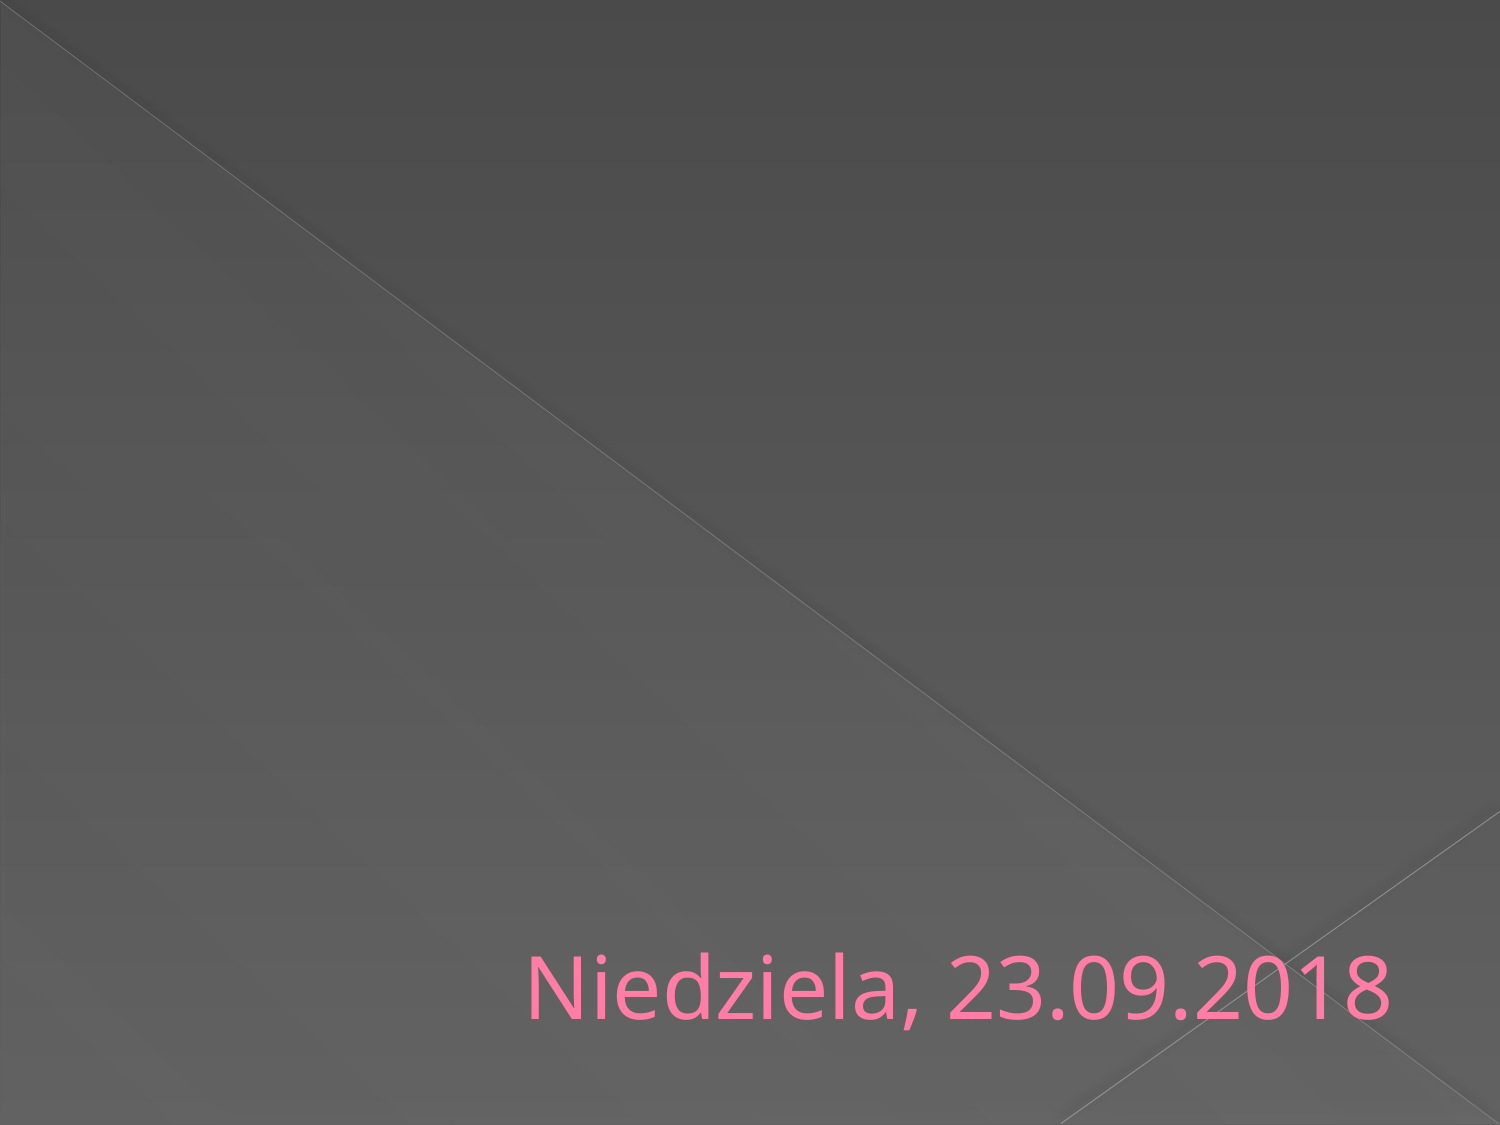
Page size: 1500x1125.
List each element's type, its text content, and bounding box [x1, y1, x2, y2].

title Niedziela, 23.09.2018 [88, 869, 1439, 1100]
